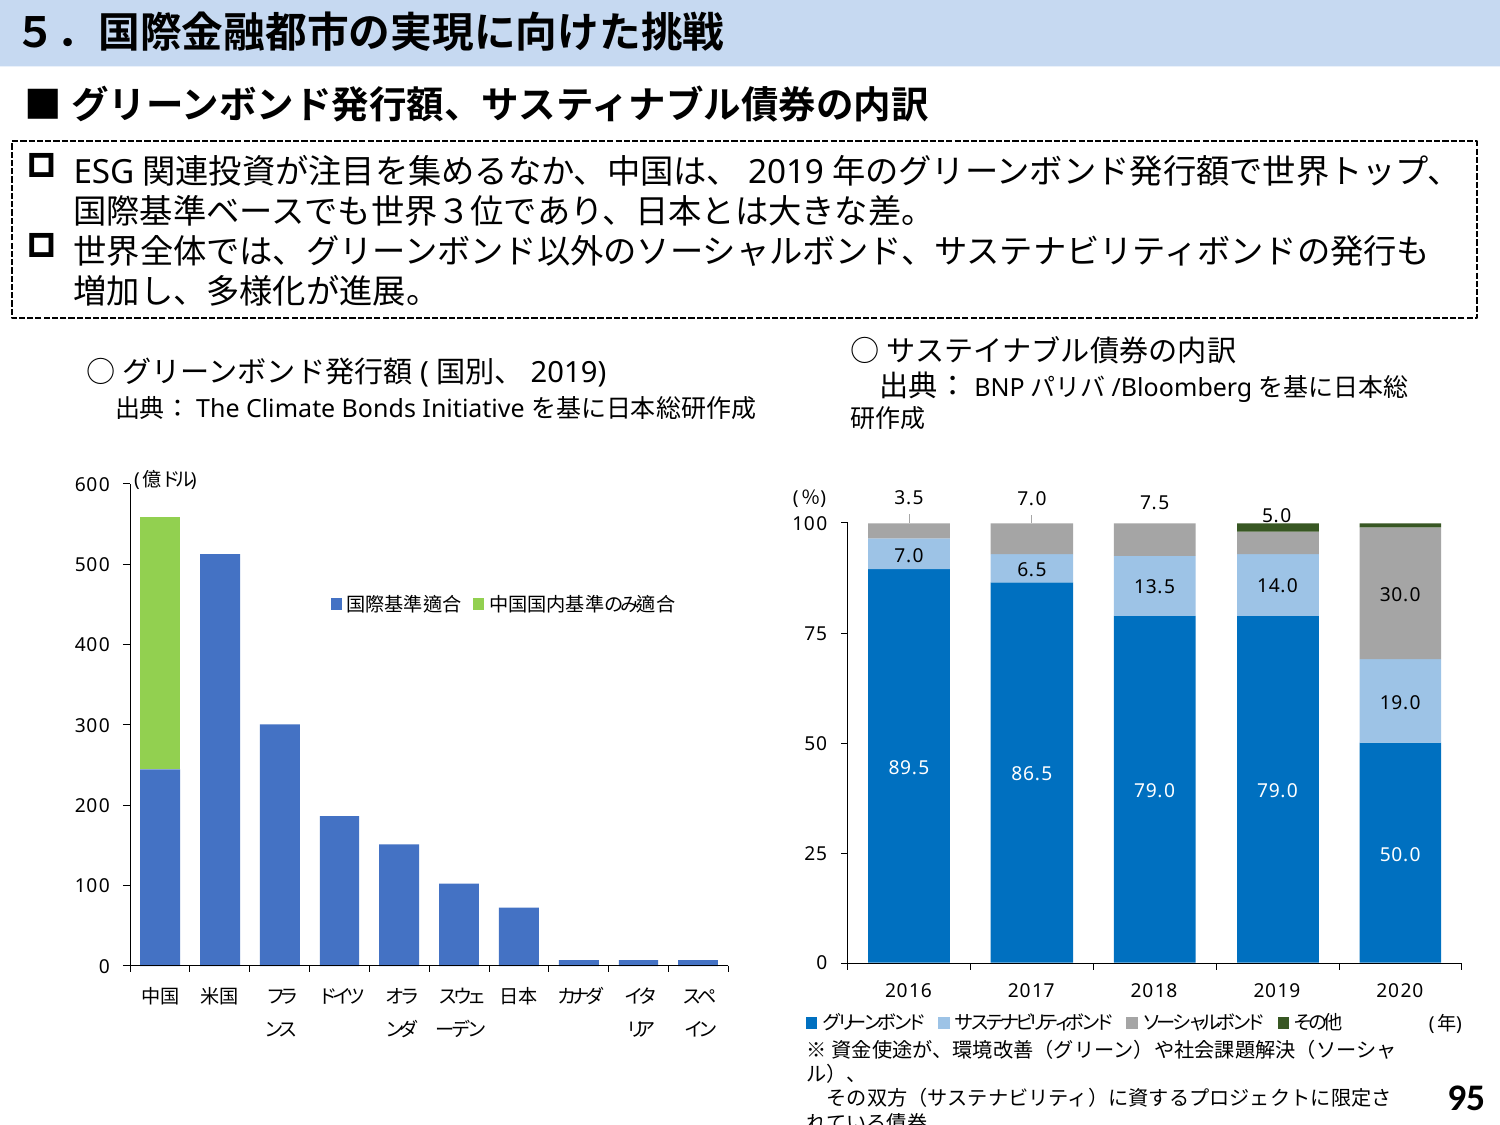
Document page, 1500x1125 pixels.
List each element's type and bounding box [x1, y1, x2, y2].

text_box [10, 139, 1479, 320]
slide_number [1149, 1069, 1500, 1125]
text_box [9, 73, 1469, 134]
text_box [833, 347, 1449, 417]
text_box [69, 354, 774, 423]
picture [47, 457, 748, 1046]
text_box [0, 0, 1500, 67]
text_box [791, 1041, 1425, 1125]
picture [788, 477, 1469, 1041]
